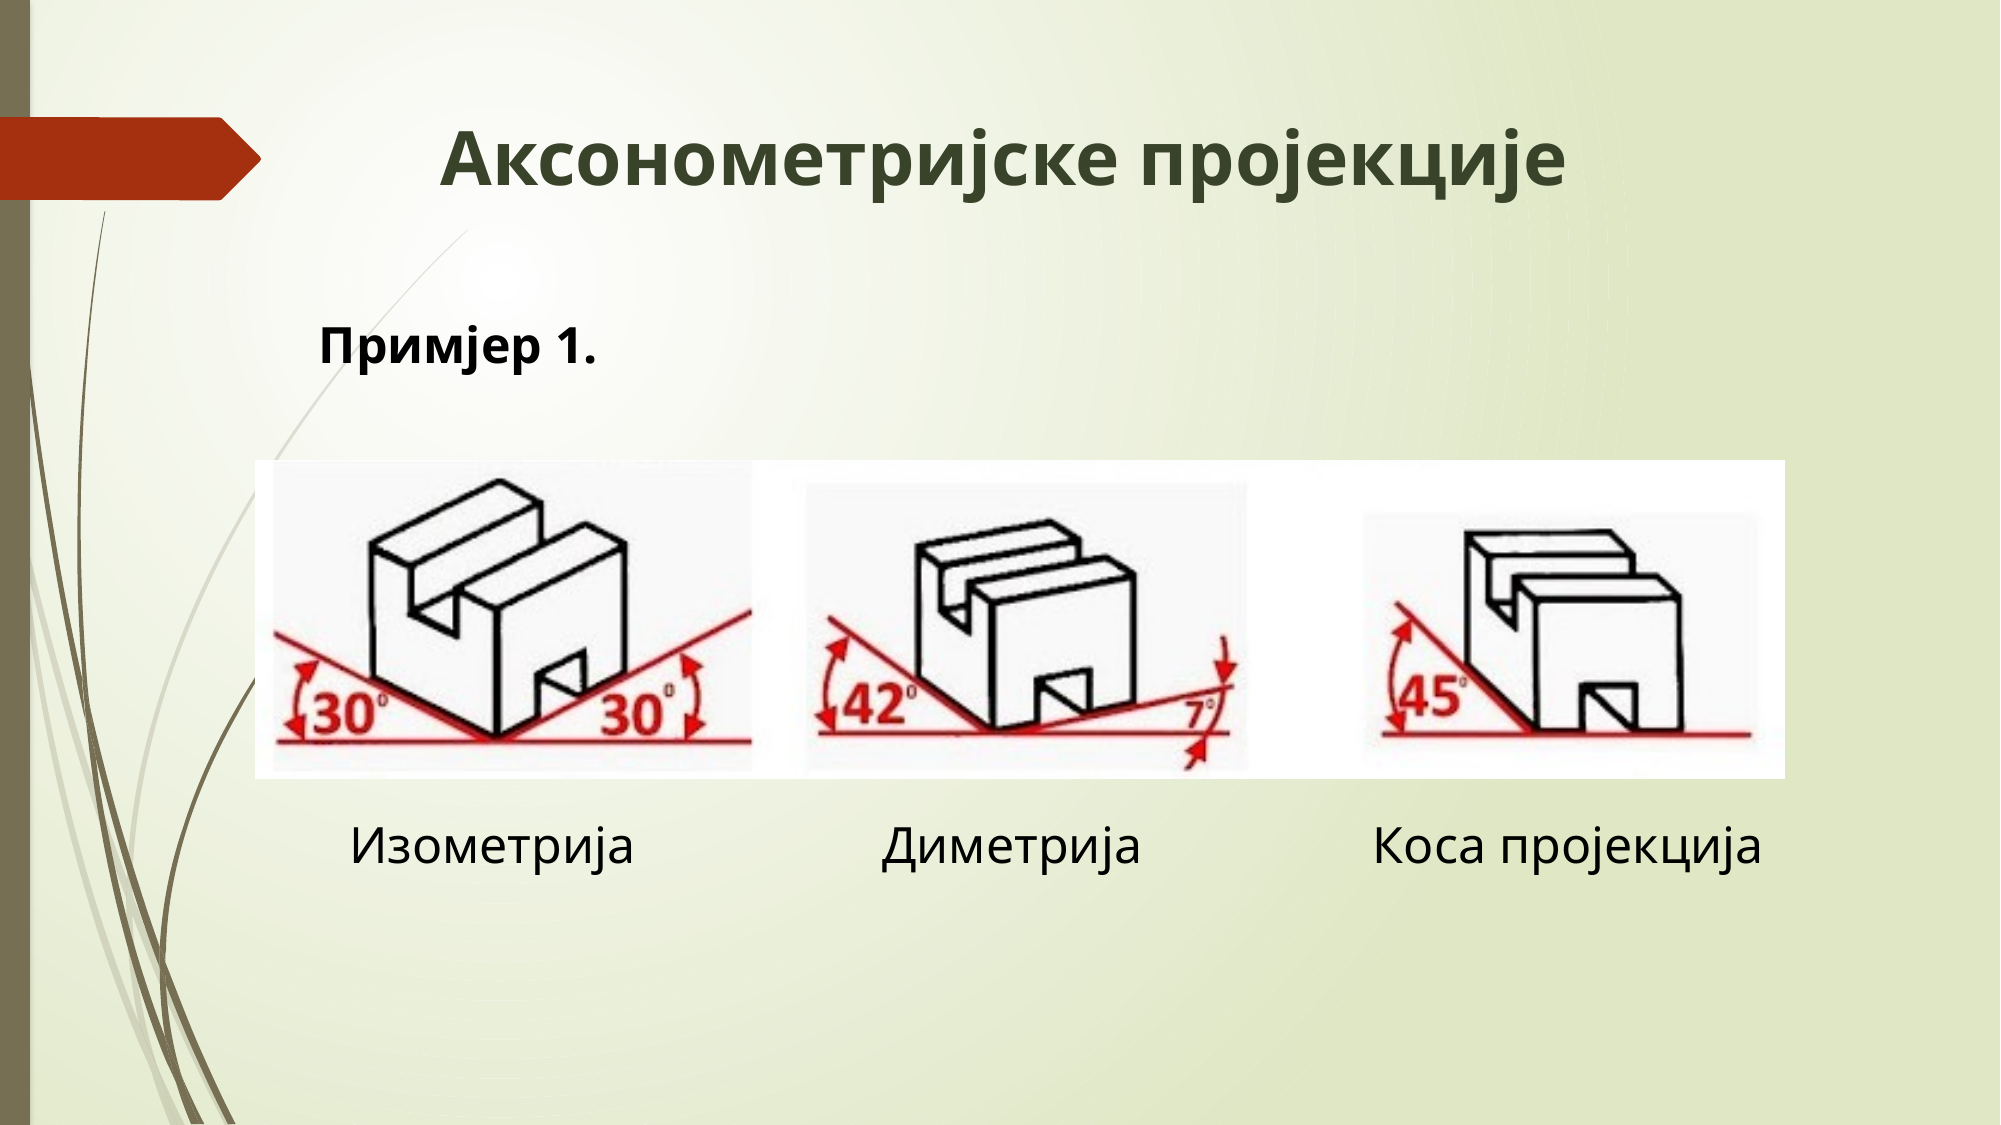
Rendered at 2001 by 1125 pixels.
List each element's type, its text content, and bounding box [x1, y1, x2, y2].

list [255, 460, 1785, 779]
text_box Примјер 1. [304, 306, 844, 381]
text_box Коса пројекција [1358, 806, 1859, 881]
text_box Изометрија [334, 806, 769, 881]
text_box Диметрија [867, 806, 1259, 881]
title Аксонометријске пројекције [425, 102, 1888, 313]
